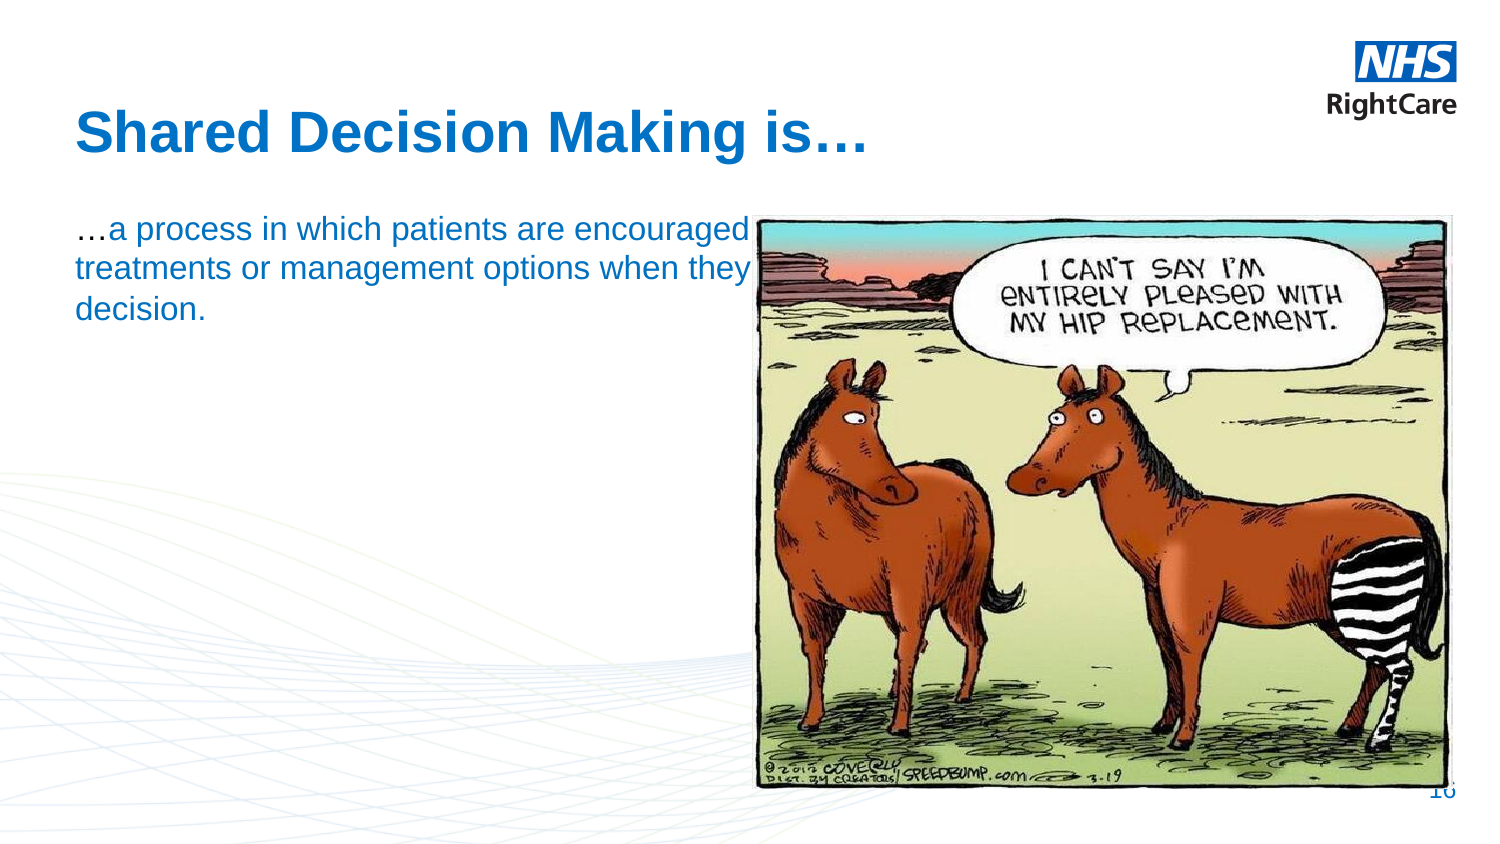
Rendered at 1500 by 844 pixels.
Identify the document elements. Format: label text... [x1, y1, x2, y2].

list …a process in which patients are encouraged to participate in selecting appropriate treatments or management options when they are faced with a preference sensitive decision. [75, 206, 1362, 693]
slide_number 16 [1106, 791, 1457, 815]
picture [1028, 0, 1497, 211]
title Shared Decision Making is… [75, 92, 1282, 175]
picture [752, 215, 1453, 789]
